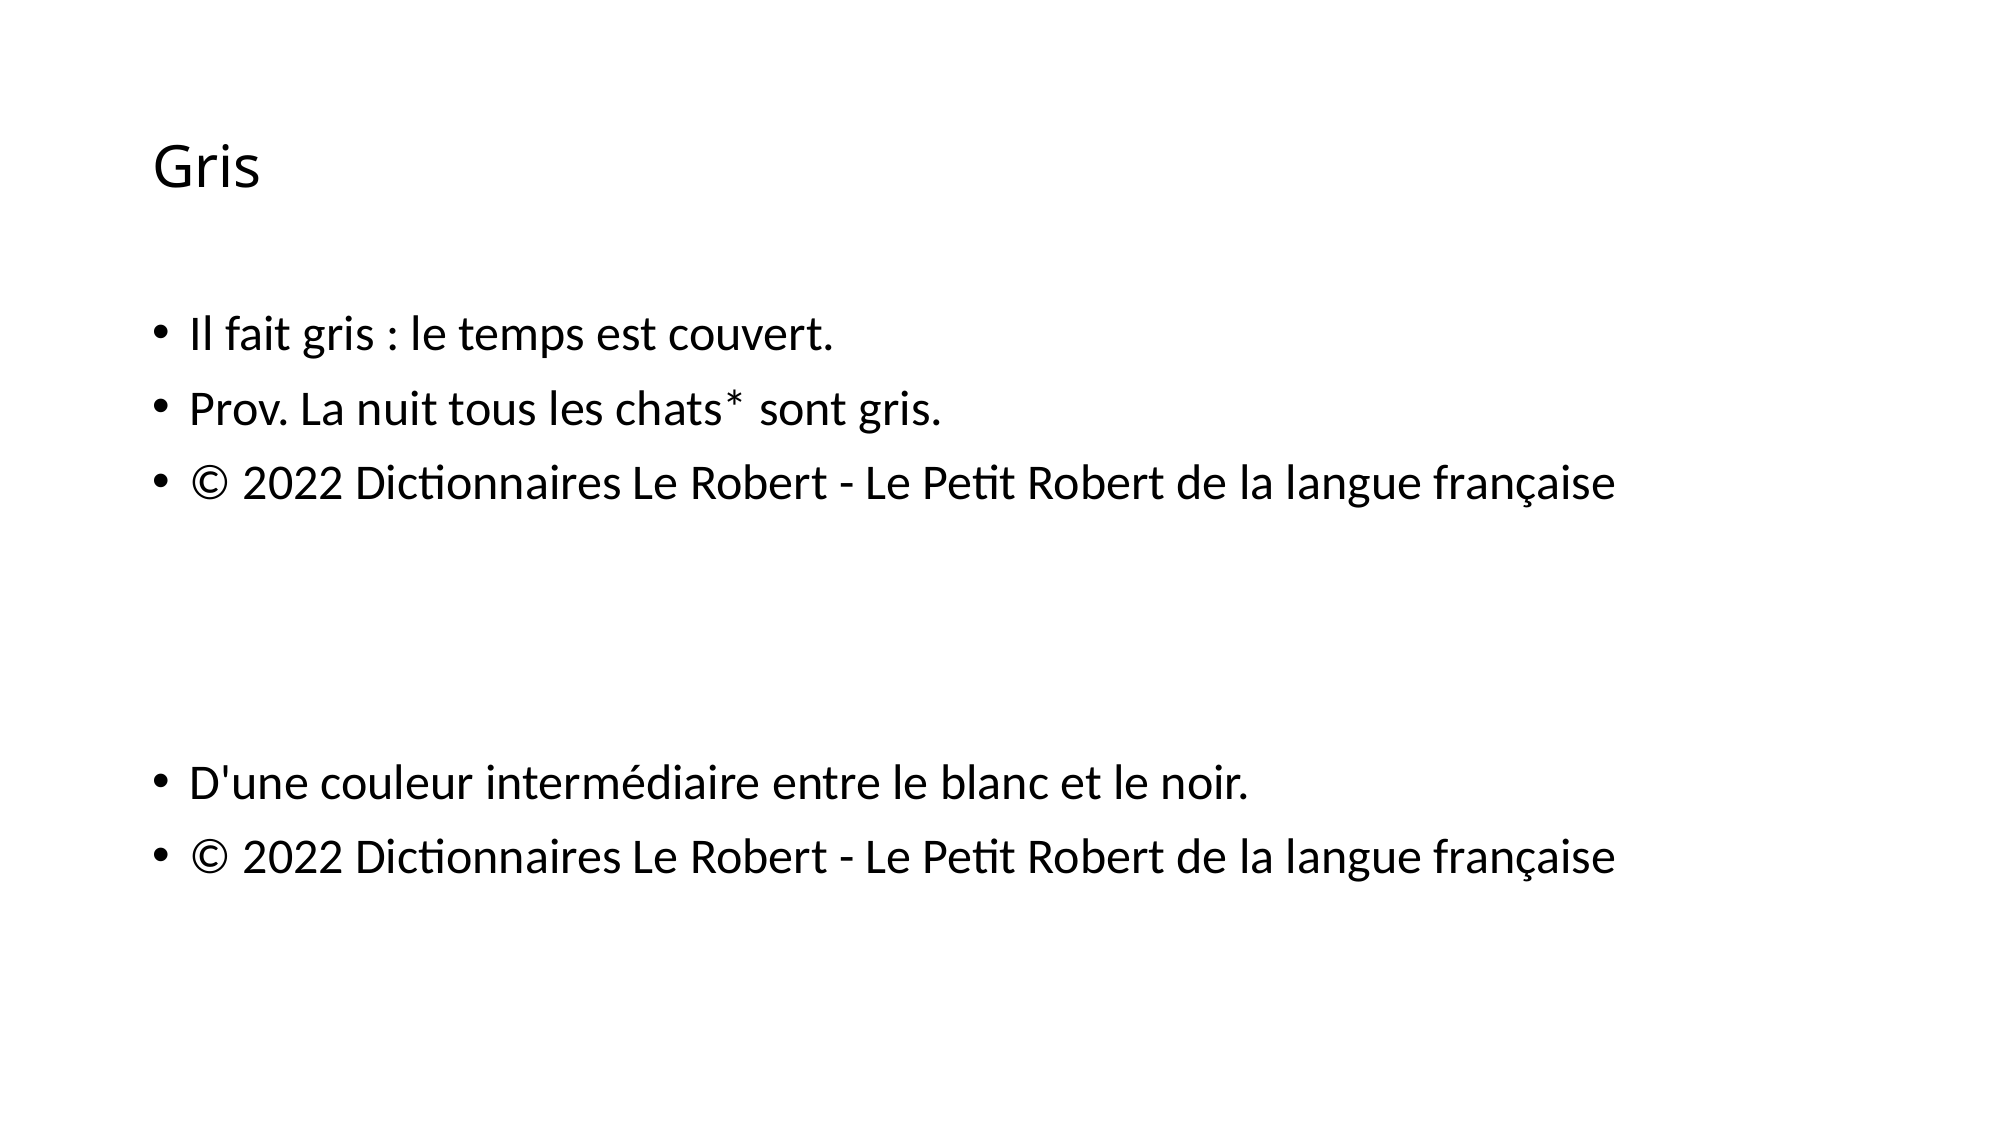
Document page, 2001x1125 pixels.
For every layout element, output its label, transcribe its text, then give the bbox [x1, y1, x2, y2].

title Gris [137, 59, 1863, 278]
list Il fait gris : le temps est couvert. Prov. La nuit tous les chats* sont gris. © 2022 Dictionnaires Le Robert - Le Petit Robert de la langue française D'une couleur intermédiaire entre le blanc et le noir. © 2022 Dictionnaires Le Robert - Le Petit Robert de la langue française [137, 299, 1863, 1014]
